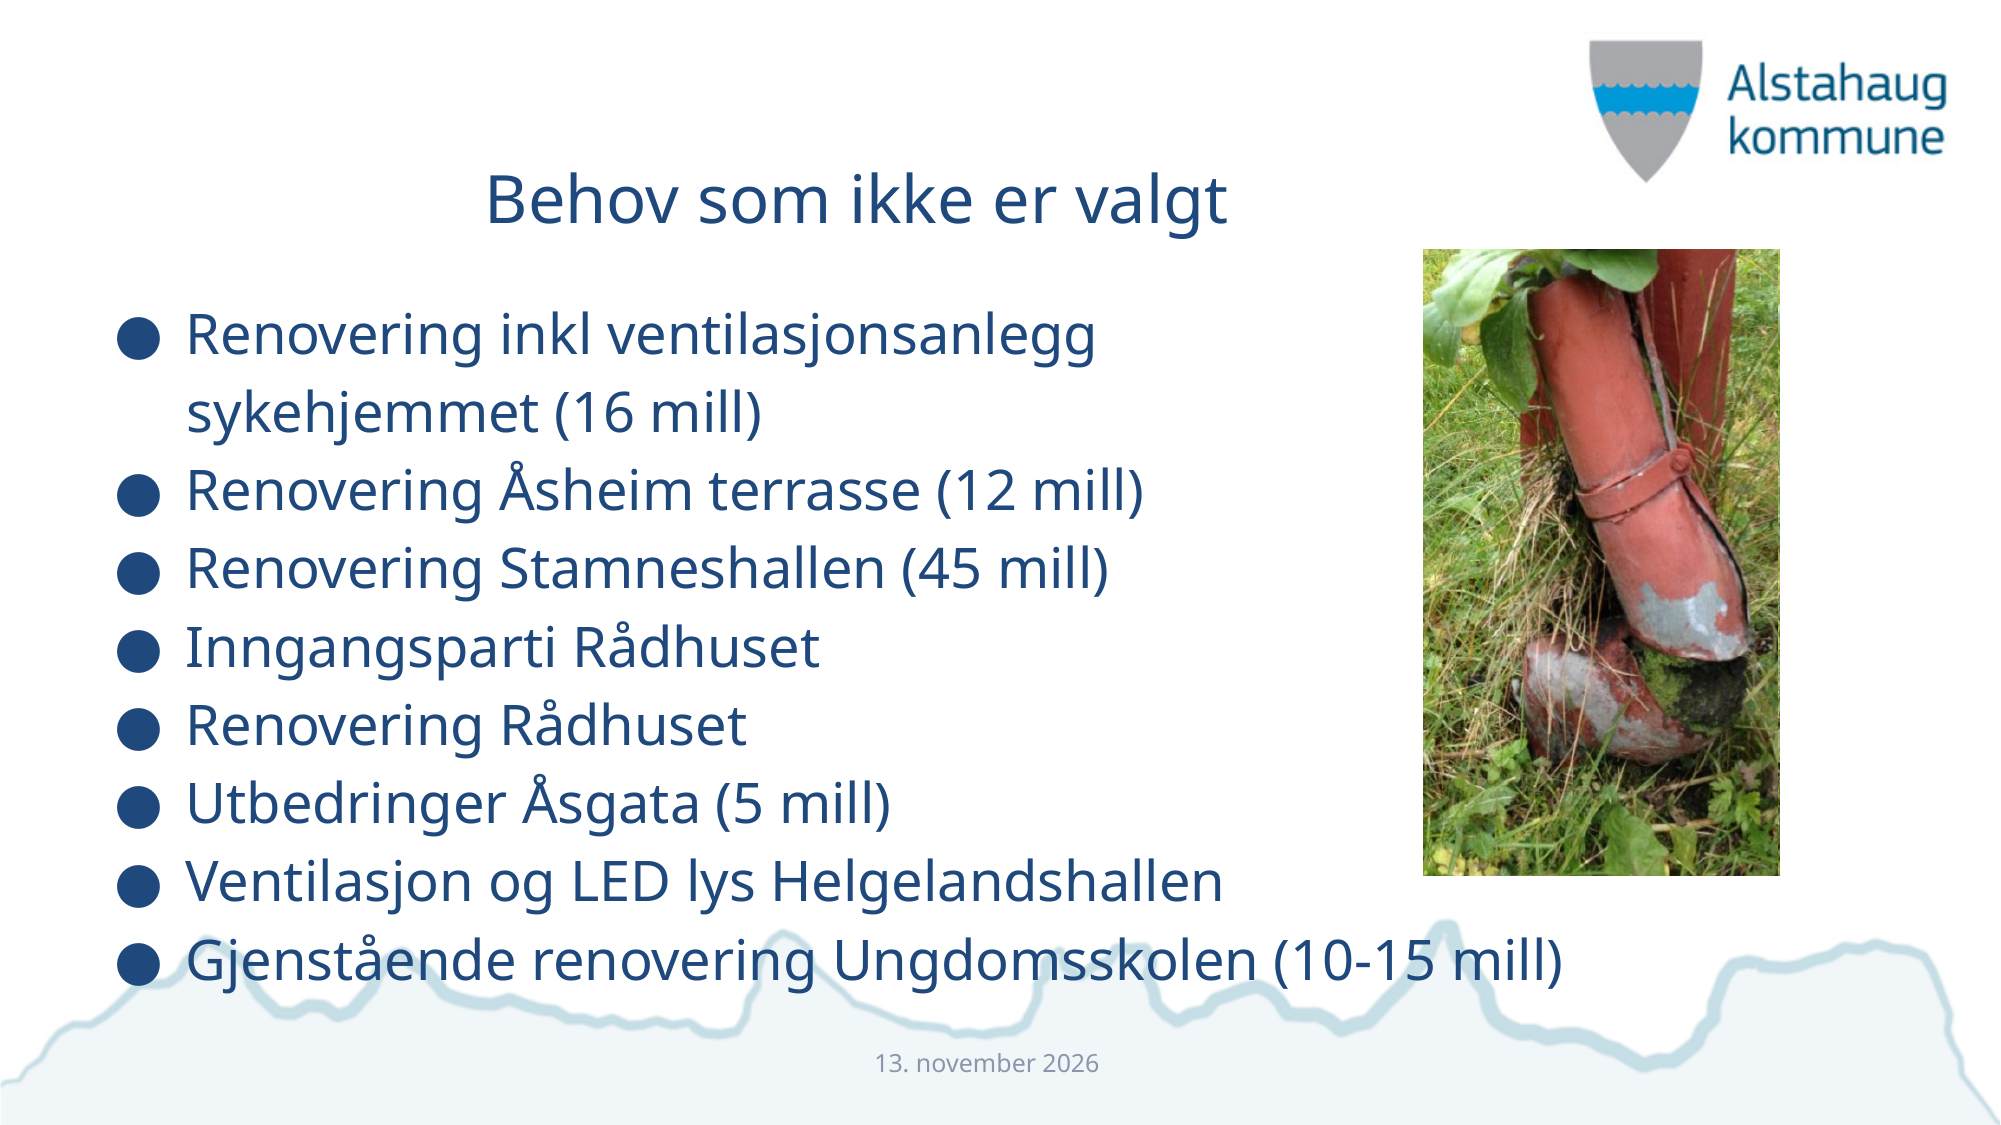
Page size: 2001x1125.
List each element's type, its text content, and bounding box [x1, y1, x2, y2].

picture [0, 0, 2001, 1125]
title Behov som ikke er valgt [99, 103, 1615, 290]
list Renovering inkl ventilasjonsanlegg sykehjemmet (16 mill) Renovering Åsheim terrasse (12 mill) Renovering Stamneshallen (45 mill) Inngangsparti Rådhuset Renovering Rådhuset Utbedringer Åsgata (5 mill) Ventilasjon og LED lys Helgelandshallen Gjenstående renovering Ungdomsskolen (10-15 mill) [99, 290, 1945, 1005]
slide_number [753, 1035, 1221, 1095]
